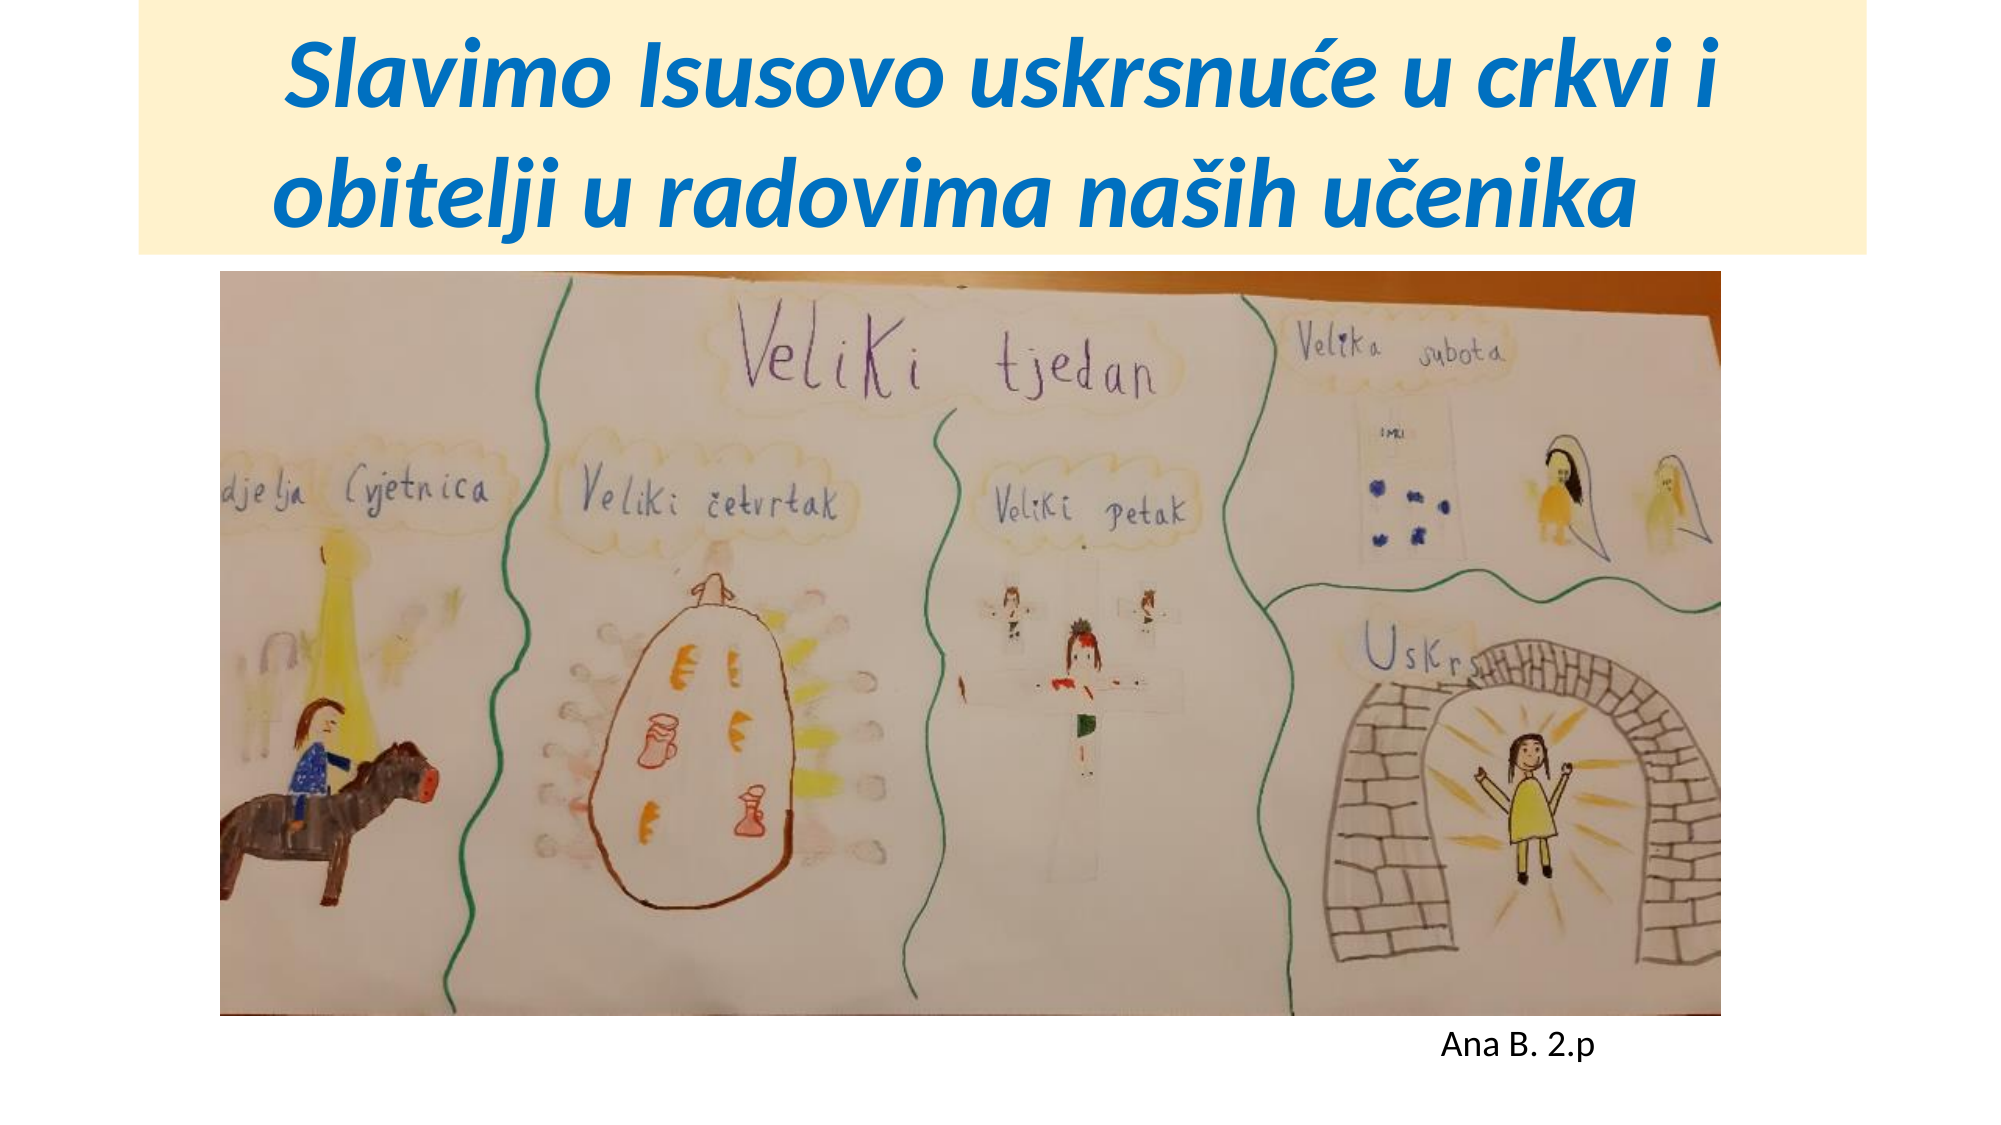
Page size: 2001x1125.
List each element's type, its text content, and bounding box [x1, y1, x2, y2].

text_box Slavimo Isusovo uskrsnuće u crkvi i obitelji u radovima naših učenika [138, 0, 1867, 255]
picture [220, 271, 1721, 1016]
text_box Ana B. 2.p [1426, 1016, 1611, 1072]
